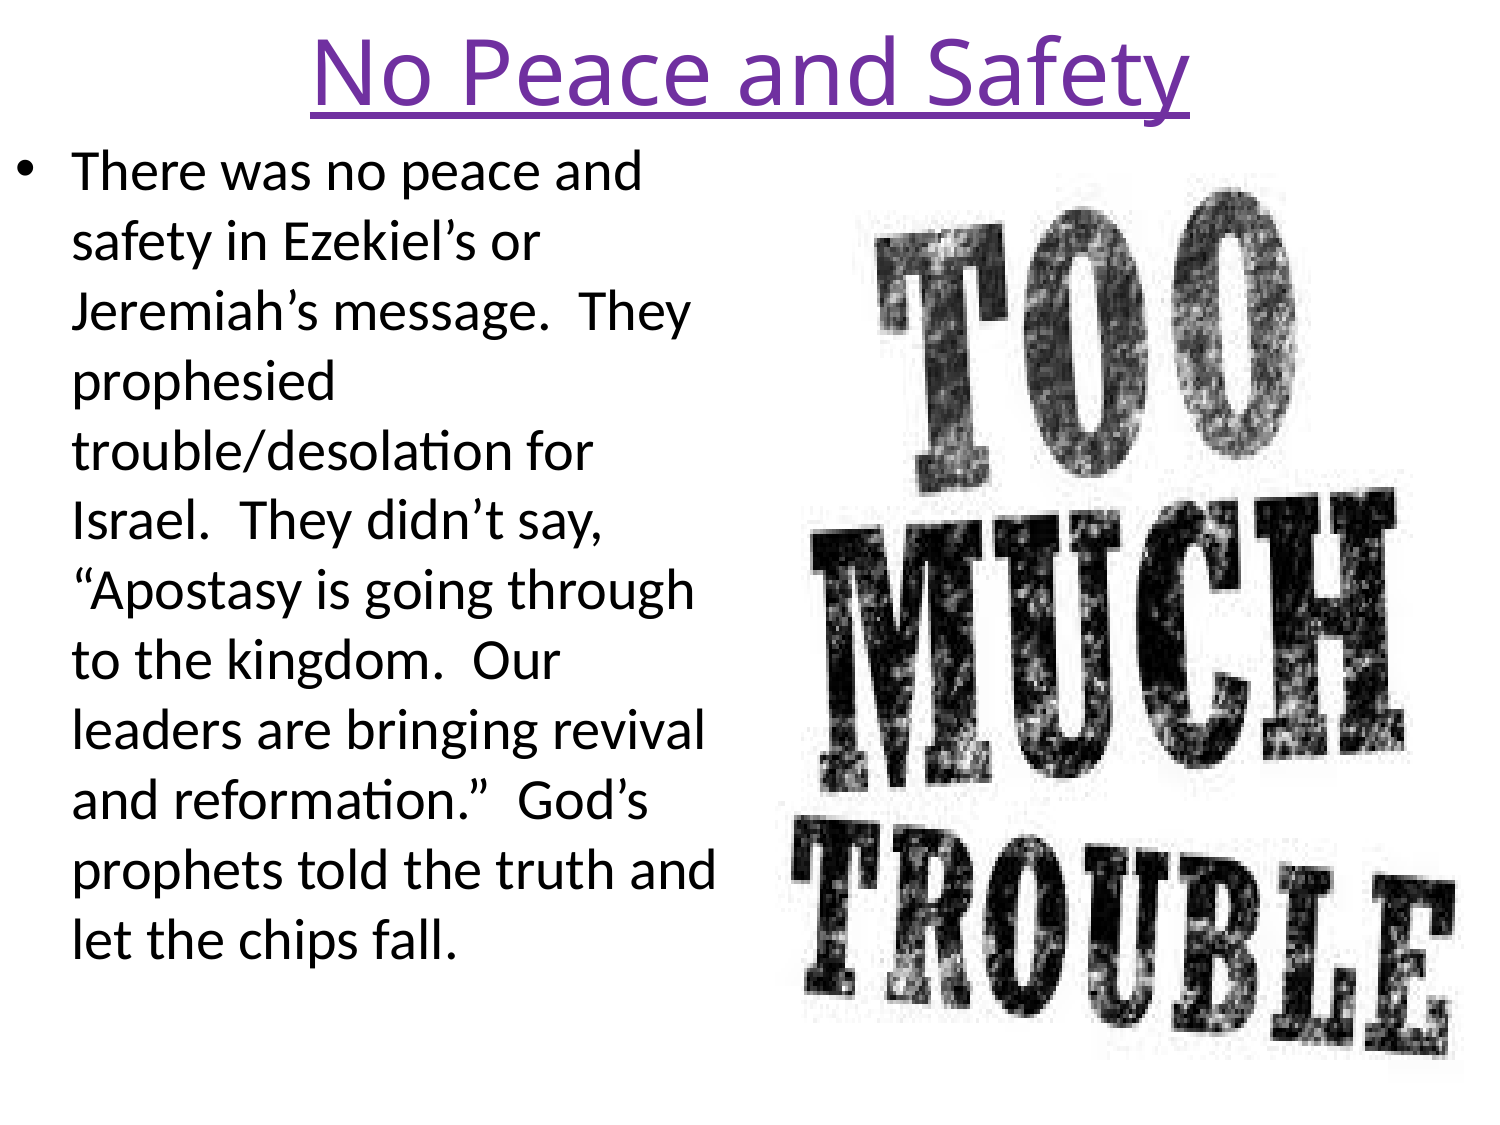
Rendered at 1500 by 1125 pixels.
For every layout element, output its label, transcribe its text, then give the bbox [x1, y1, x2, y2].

list There was no peace and safety in Ezekiel’s or Jeremiah’s message. They prophesied trouble/desolation for Israel. They didn’t say, “Apostasy is going through to the kingdom. Our leaders are bringing revival and reformation.” God’s prophets told the truth and let the chips fall. [0, 125, 750, 1125]
title No Peace and Safety [75, 0, 1425, 135]
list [749, 137, 1500, 1125]
